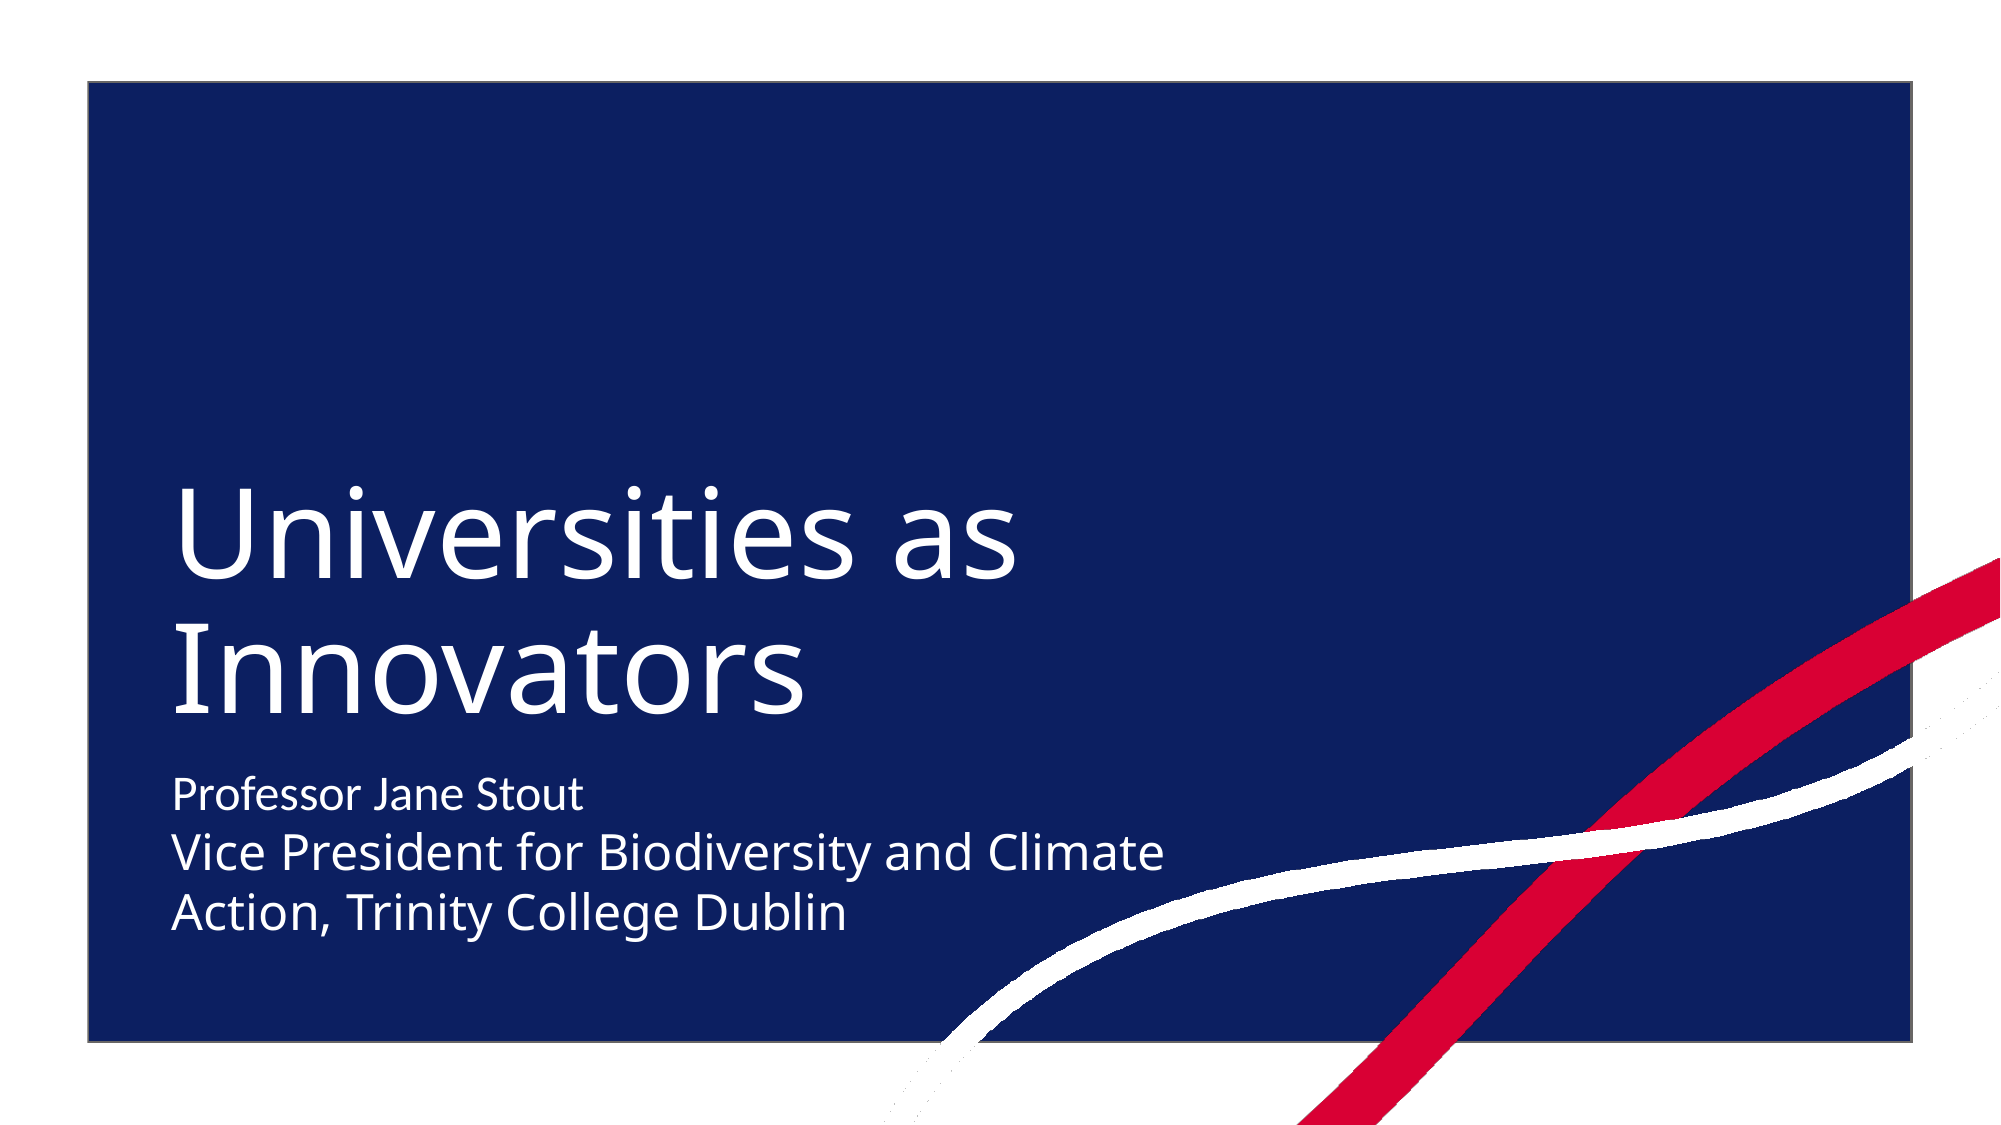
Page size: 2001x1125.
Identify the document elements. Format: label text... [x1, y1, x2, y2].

list Professor Jane Stout Vice President for Biodiversity and Climate Action, Trinity College Dublin [156, 752, 1200, 999]
title Universities as Innovators [156, 280, 1628, 749]
picture [860, 426, 2001, 1125]
